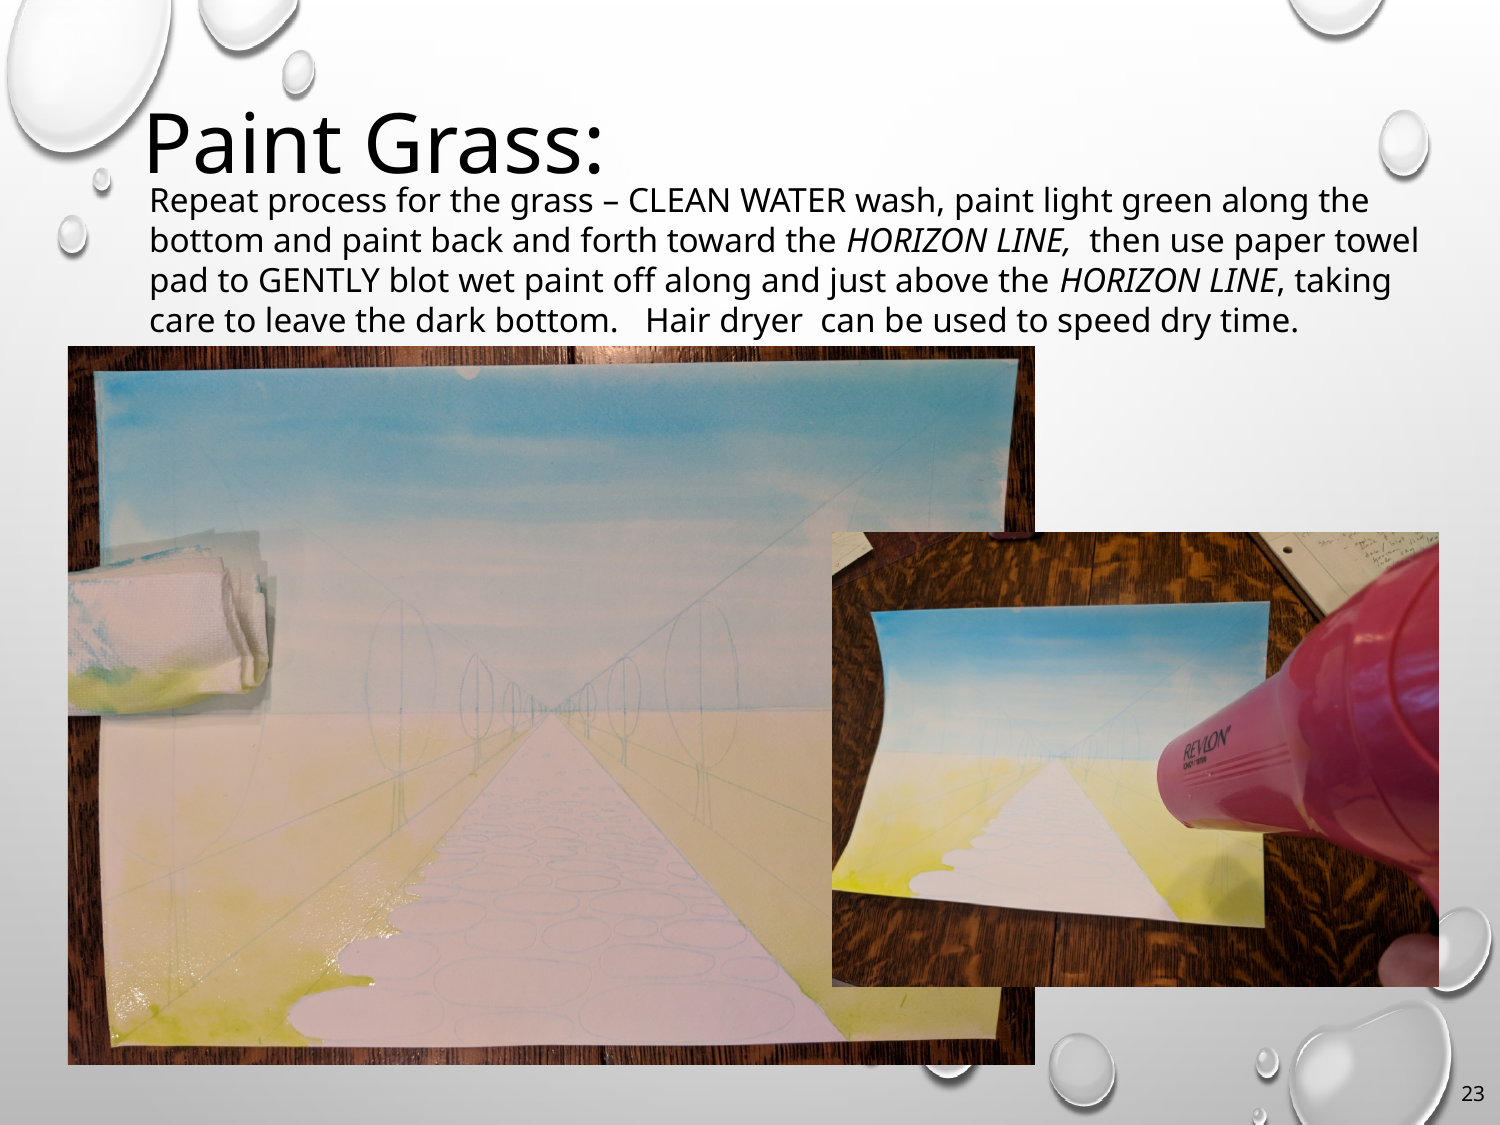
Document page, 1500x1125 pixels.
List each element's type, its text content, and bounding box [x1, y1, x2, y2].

text_box Paint Grass: [127, 82, 1365, 198]
text_box Repeat process for the grass – CLEAN WATER wash, paint light green along the bottom and paint back and forth toward the HORIZON LINE, then use paper towel pad to GENTLY blot wet paint off along and just above the HORIZON LINE, taking care to leave the dark bottom. Hair dryer can be used to speed dry time. [134, 172, 1458, 347]
slide_number 23 [1405, 1065, 1500, 1125]
picture [0, 0, 1500, 1125]
